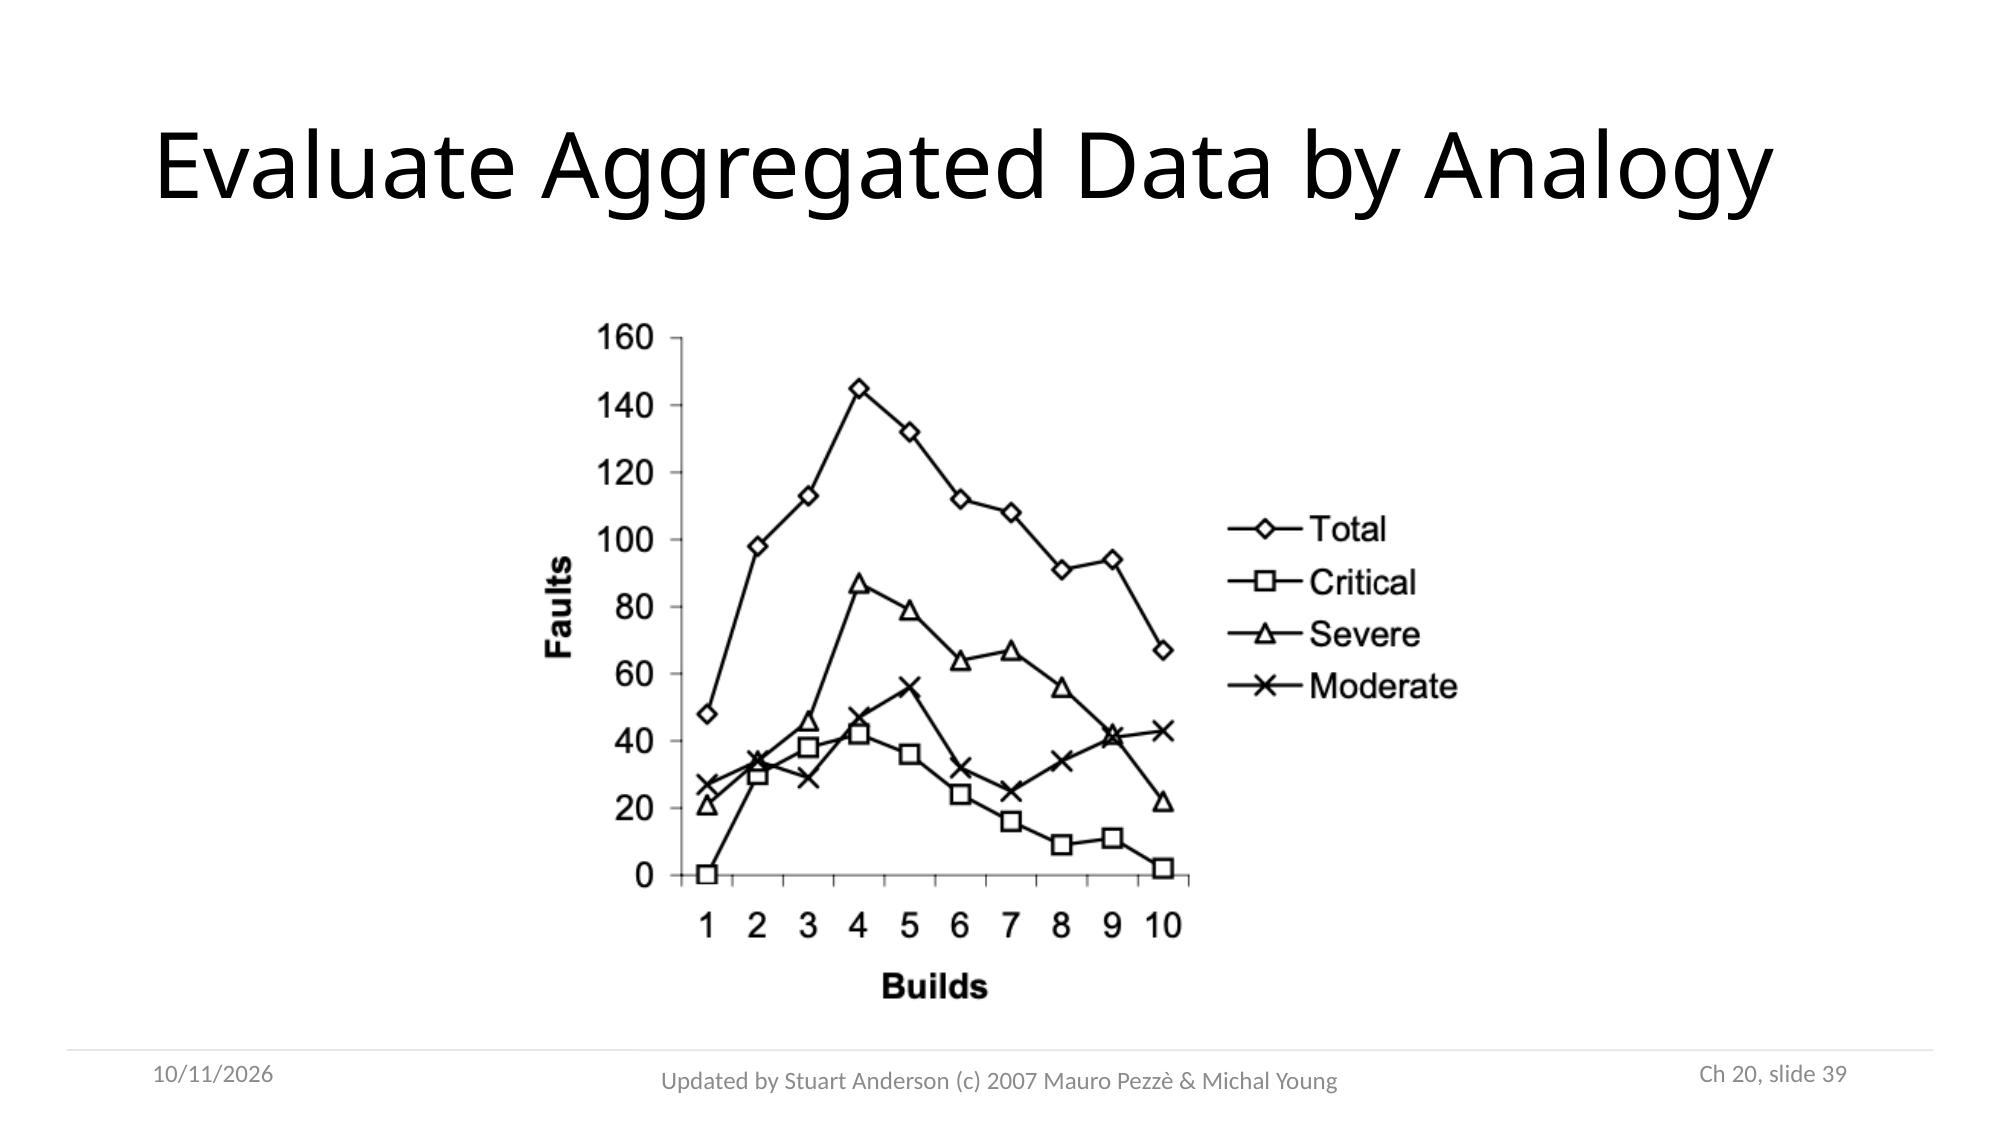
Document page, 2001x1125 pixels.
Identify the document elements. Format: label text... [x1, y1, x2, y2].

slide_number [137, 1042, 433, 1103]
title Evaluate Aggregated Data by Analogy [137, 59, 1863, 278]
slide_number Ch 20, slide 39 [1543, 1042, 1863, 1103]
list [513, 299, 1487, 1014]
footer Updated by Stuart Anderson (c) 2007 Mauro Pezzè & Michal Young [624, 1049, 1376, 1110]
